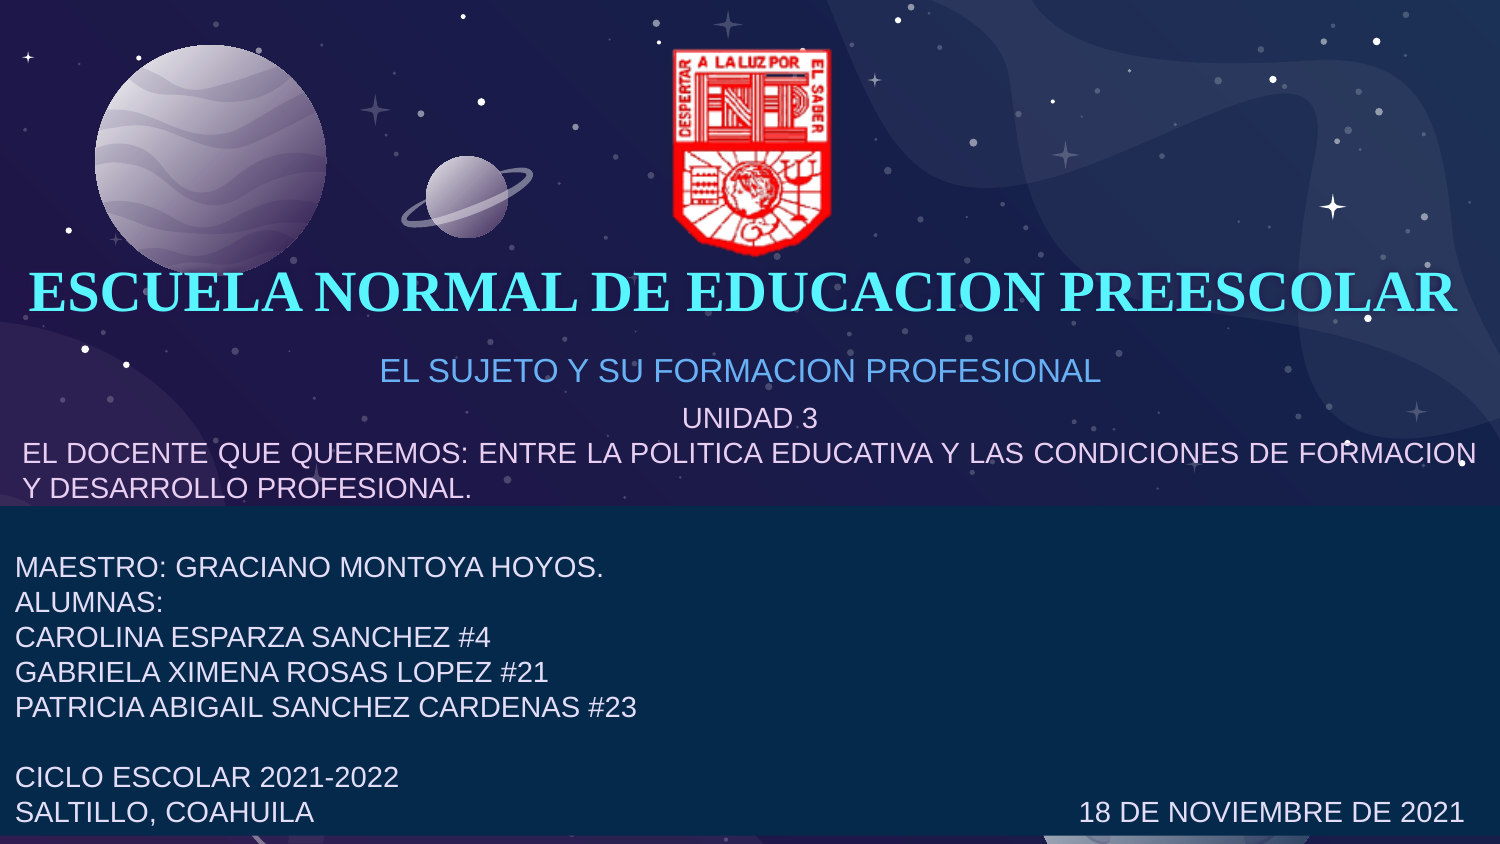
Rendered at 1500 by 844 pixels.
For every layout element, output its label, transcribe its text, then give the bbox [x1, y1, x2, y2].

text_box EL SUJETO Y SU FORMACION PROFESIONAL [364, 342, 1269, 391]
title ESCUELA NORMAL DE EDUCACION PREESCOLAR [0, 192, 1500, 384]
text_box MAESTRO: GRACIANO MONTOYA HOYOS. ALUMNAS: CAROLINA ESPARZA SANCHEZ #4 GABRIELA XIMENA ROSAS LOPEZ #21 PATRICIA ABIGAIL SANCHEZ CARDENAS #23 CICLO ESCOLAR 2021-2022 SALTILLO, COAHUILA 18 DE NOVIEMBRE DE 2021 [0, 506, 1500, 836]
text_box UNIDAD 3 EL DOCENTE QUE QUEREMOS: ENTRE LA POLITICA EDUCATIVA Y LAS CONDICIONES DE FORMACION Y DESARROLLO PROFESIONAL. [7, 391, 1493, 506]
picture [599, 28, 901, 289]
